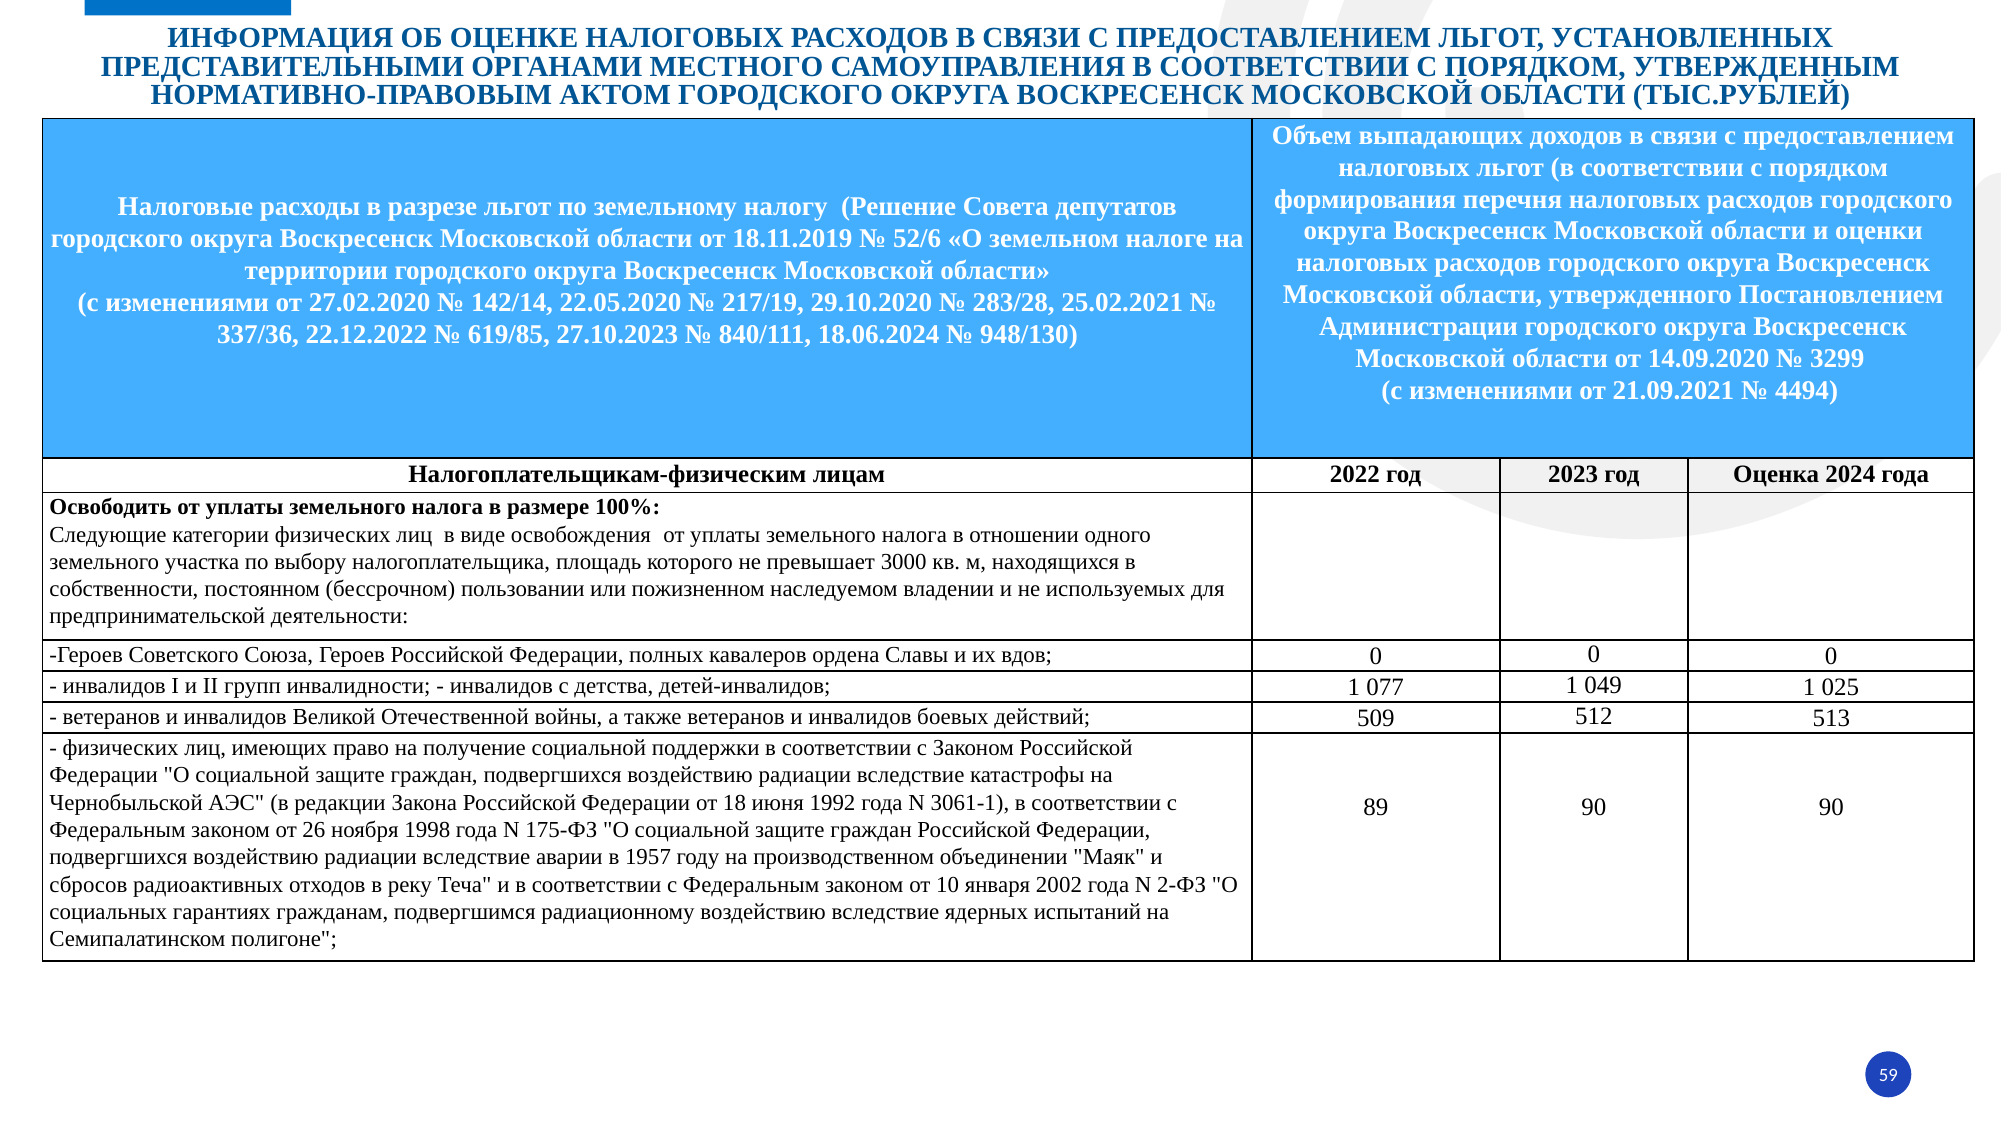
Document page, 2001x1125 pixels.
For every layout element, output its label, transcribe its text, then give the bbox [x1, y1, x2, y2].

title Информация об оценке налоговых расходов в связи с предоставлением льгот, установленных представительными органами местного самоуправления в соответствии с порядком, утвержденным нормативно-правовым актом городского округа Воскресенск московской области (тыс.рублей) [86, 0, 1916, 111]
table_cell [1689, 493, 1973, 639]
table_cell 2023 год [1501, 459, 1687, 492]
table_cell Оценка 2024 года [1689, 459, 1973, 492]
table_cell 1 025 [1689, 672, 1973, 701]
table_cell 0 [1689, 641, 1973, 670]
table_cell 90 [1501, 734, 1687, 960]
table_cell - физических лиц, имеющих право на получение социальной поддержки в соответствии с Законом Российской Федерации "О социальной защите граждан, подвергшихся воздействию радиации вследствие катастрофы на Чернобыльской АЭС" (в редакции Закона Российской Федерации от 18 июня 1992 года N 3061-1), в соответствии с Федеральным законом от 26 ноября 1998 года N 175-ФЗ "О социальной защите граждан Российской Федерации, подвергшихся воздействию радиации вследствие аварии в 1957 году на производственном объединении "Маяк" и сбросов радиоактивных отходов в реку Теча" и в соответствии с Федеральным законом от 10 января 2002 года N 2-ФЗ "О социальных гарантиях гражданам, подвергшимся радиационному воздействию вследствие ядерных испытаний на Семипалатинском полигоне"; [43, 734, 1251, 960]
table_cell 513 [1689, 703, 1973, 732]
table_cell 0 [1501, 641, 1687, 670]
table_cell 1 077 [1253, 672, 1499, 701]
table_cell 89 [1253, 734, 1499, 960]
table_cell [1253, 493, 1499, 639]
table_cell [1501, 493, 1687, 639]
table_cell Освободить от уплаты земельного налога в размере 100%: Следующие категории физических лиц в виде освобождения от уплаты земельного налога в отношении одного земельного участка по выбору налогоплательщика, площадь которого не превышает 3000 кв. м, находящихся в собственности, постоянном (бессрочном) пользовании или пожизненном наследуемом владении и не используемых для предпринимательской деятельности: [43, 493, 1251, 639]
table_cell Налогоплательщикам-физическим лицам [43, 459, 1251, 492]
table_cell -Героев Советского Союза, Героев Российской Федерации, полных кавалеров ордена Славы и их вдов; [43, 641, 1251, 670]
table_cell 512 [1501, 703, 1687, 732]
table_header Объем выпадающих доходов в связи с предоставлением налоговых льгот (в соответствии с порядком формирования перечня налоговых расходов городского округа Воскресенск Московской области и оценки налоговых расходов городского округа Воскресенск Московской области, утвержденного Постановлением Администрации городского округа Воскресенск Московской области от 14.09.2020 № 3299 (с изменениями от 21.09.2021 № 4494) [1253, 119, 1973, 457]
table_cell 1 049 [1501, 672, 1687, 701]
table_header Налоговые расходы в разрезе льгот по земельному налогу (Решение Совета депутатов городского округа Воскресенск Московской области от 18.11.2019 № 52/6 «О земельном налоге на территории городского округа Воскресенск Московской области» (с изменениями от 27.02.2020 № 142/14, 22.05.2020 № 217/19, 29.10.2020 № 283/28, 25.02.2021 № 337/36, 22.12.2022 № 619/85, 27.10.2023 № 840/111, 18.06.2024 № 948/130) [43, 119, 1251, 457]
table_cell - инвалидов I и II групп инвалидности; - инвалидов с детства, детей-инвалидов; [43, 672, 1251, 701]
table_cell 0 [1253, 641, 1499, 670]
table_cell - ветеранов и инвалидов Великой Отечественной войны, а также ветеранов и инвалидов боевых действий; [43, 703, 1251, 732]
table_cell 509 [1253, 703, 1499, 732]
table_cell 90 [1689, 734, 1973, 960]
table_cell 2022 год [1253, 459, 1499, 492]
slide_number 59 [1864, 1059, 1913, 1090]
